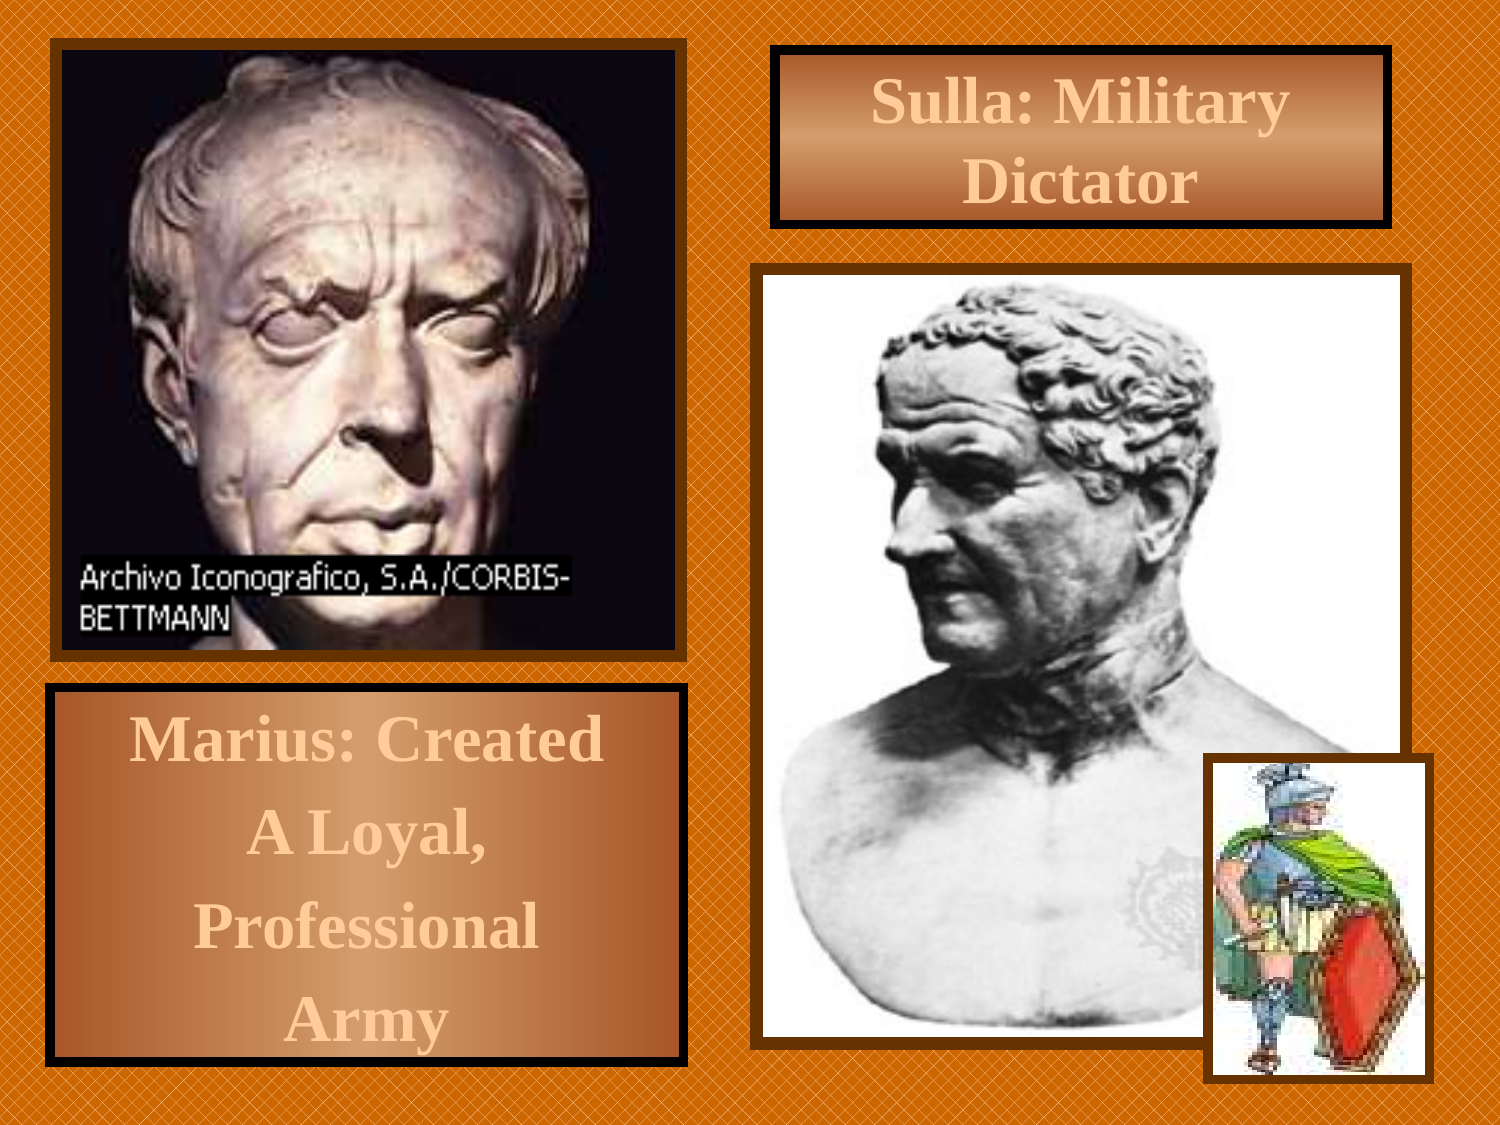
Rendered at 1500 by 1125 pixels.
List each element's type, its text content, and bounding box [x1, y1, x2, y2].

picture [762, 274, 1426, 1076]
text_box Sulla: Military Dictator [774, 49, 1388, 225]
text_box Marius: Created A Loyal, Professional Army [50, 687, 684, 1063]
picture [62, 49, 676, 651]
